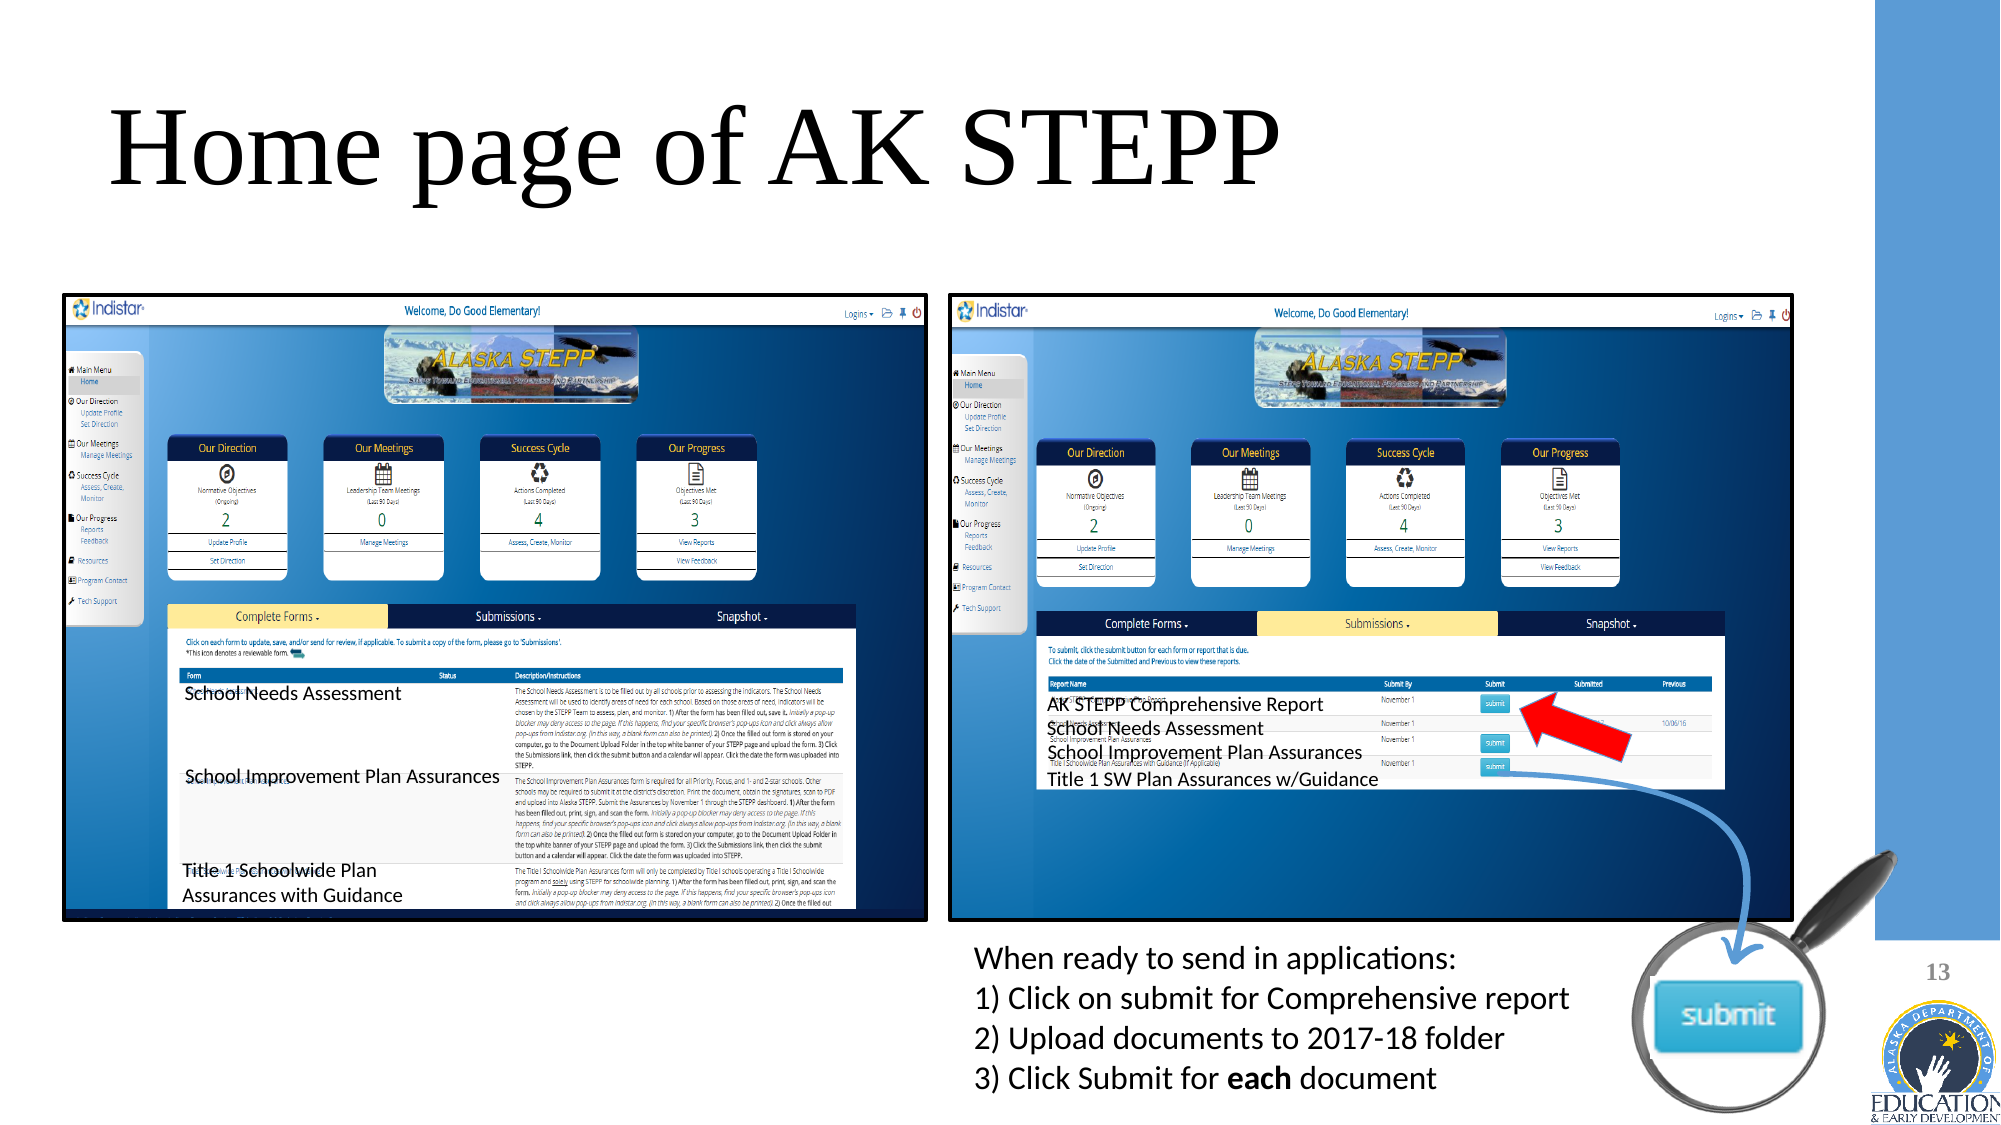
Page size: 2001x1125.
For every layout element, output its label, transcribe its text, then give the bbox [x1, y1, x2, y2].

text_box When ready to send in applications: 1) Click on submit for Comprehensive report 2) Upload documents to 2017-18 folder 3) Click Submit for each document [959, 928, 1586, 1104]
picture [65, 296, 924, 918]
text_box Home page of AK STEPP [94, 80, 1723, 239]
picture [951, 296, 2001, 1125]
